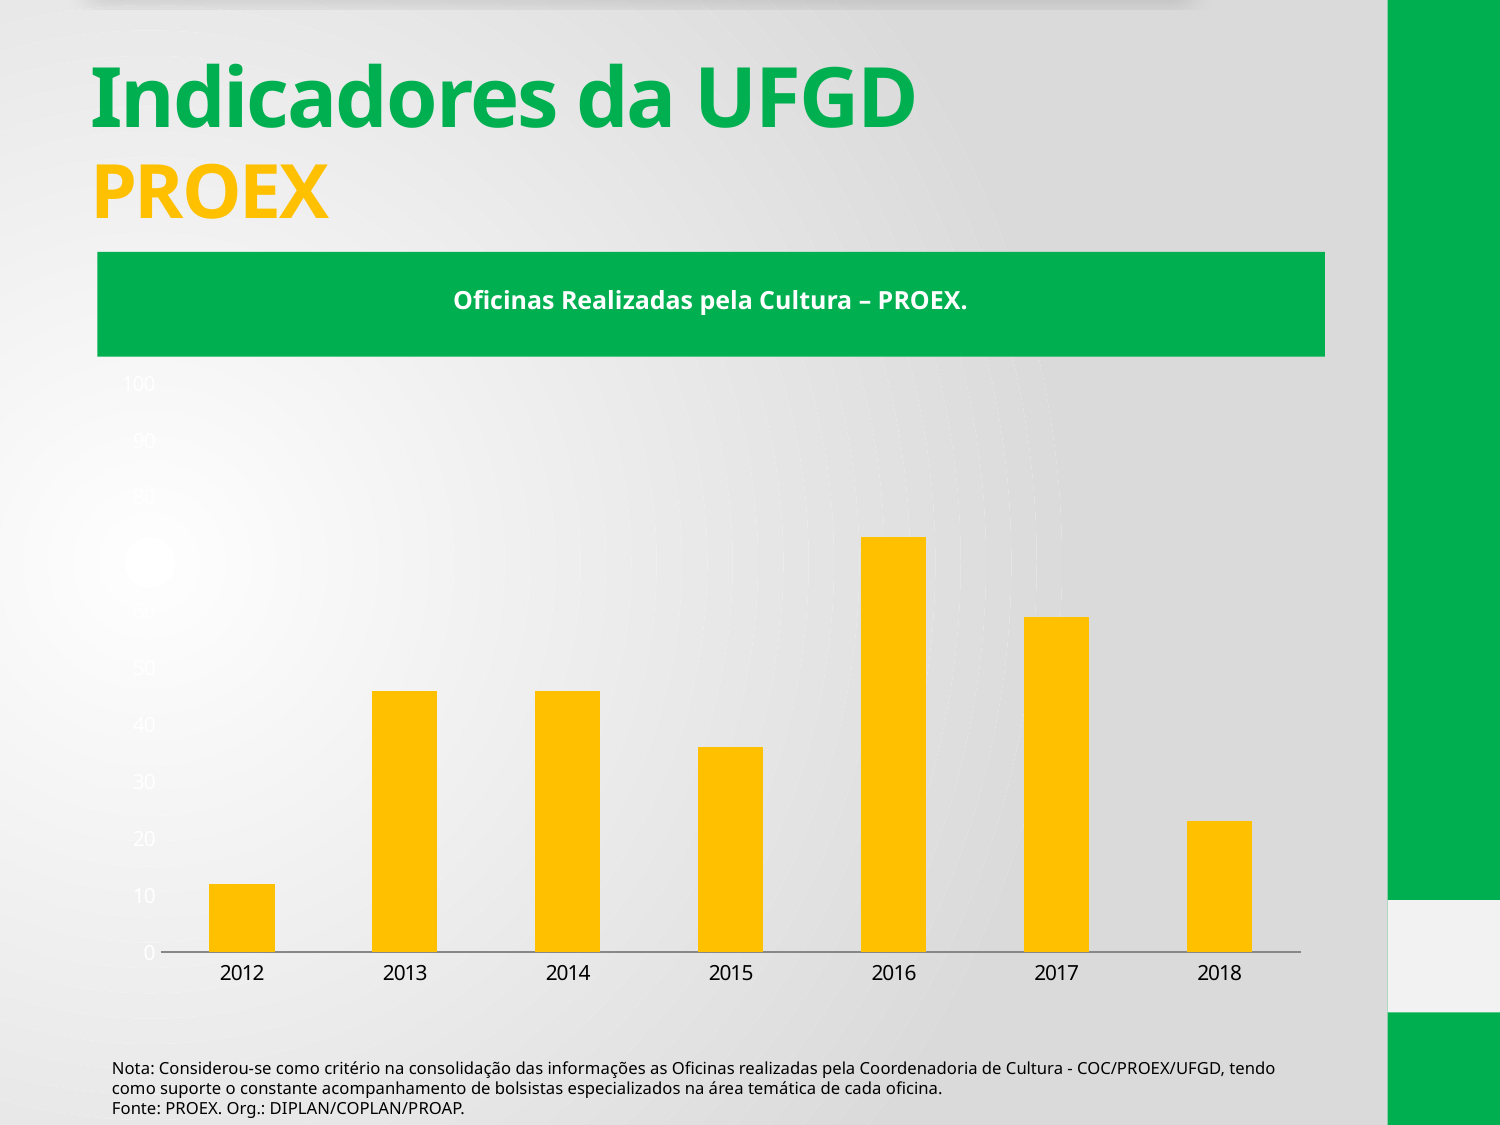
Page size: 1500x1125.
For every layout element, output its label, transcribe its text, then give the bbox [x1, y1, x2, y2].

title Indicadores da UFGD PROEX [75, 45, 1325, 233]
text_box Nota: Considerou-se como critério na consolidação das informações as Oficinas realizadas pela Coordenadoria de Cultura - COC/PROEX/UFGD, tendo como suporte o constante acompanhamento de bolsistas especializados na área temática de cada oficina. Fonte: PROEX. Org.: DIPLAN/COPLAN/PROAP. [97, 1050, 1314, 1125]
chart [96, 356, 1326, 1000]
list Oficinas Realizadas pela Cultura – PROEX. [97, 251, 1325, 353]
